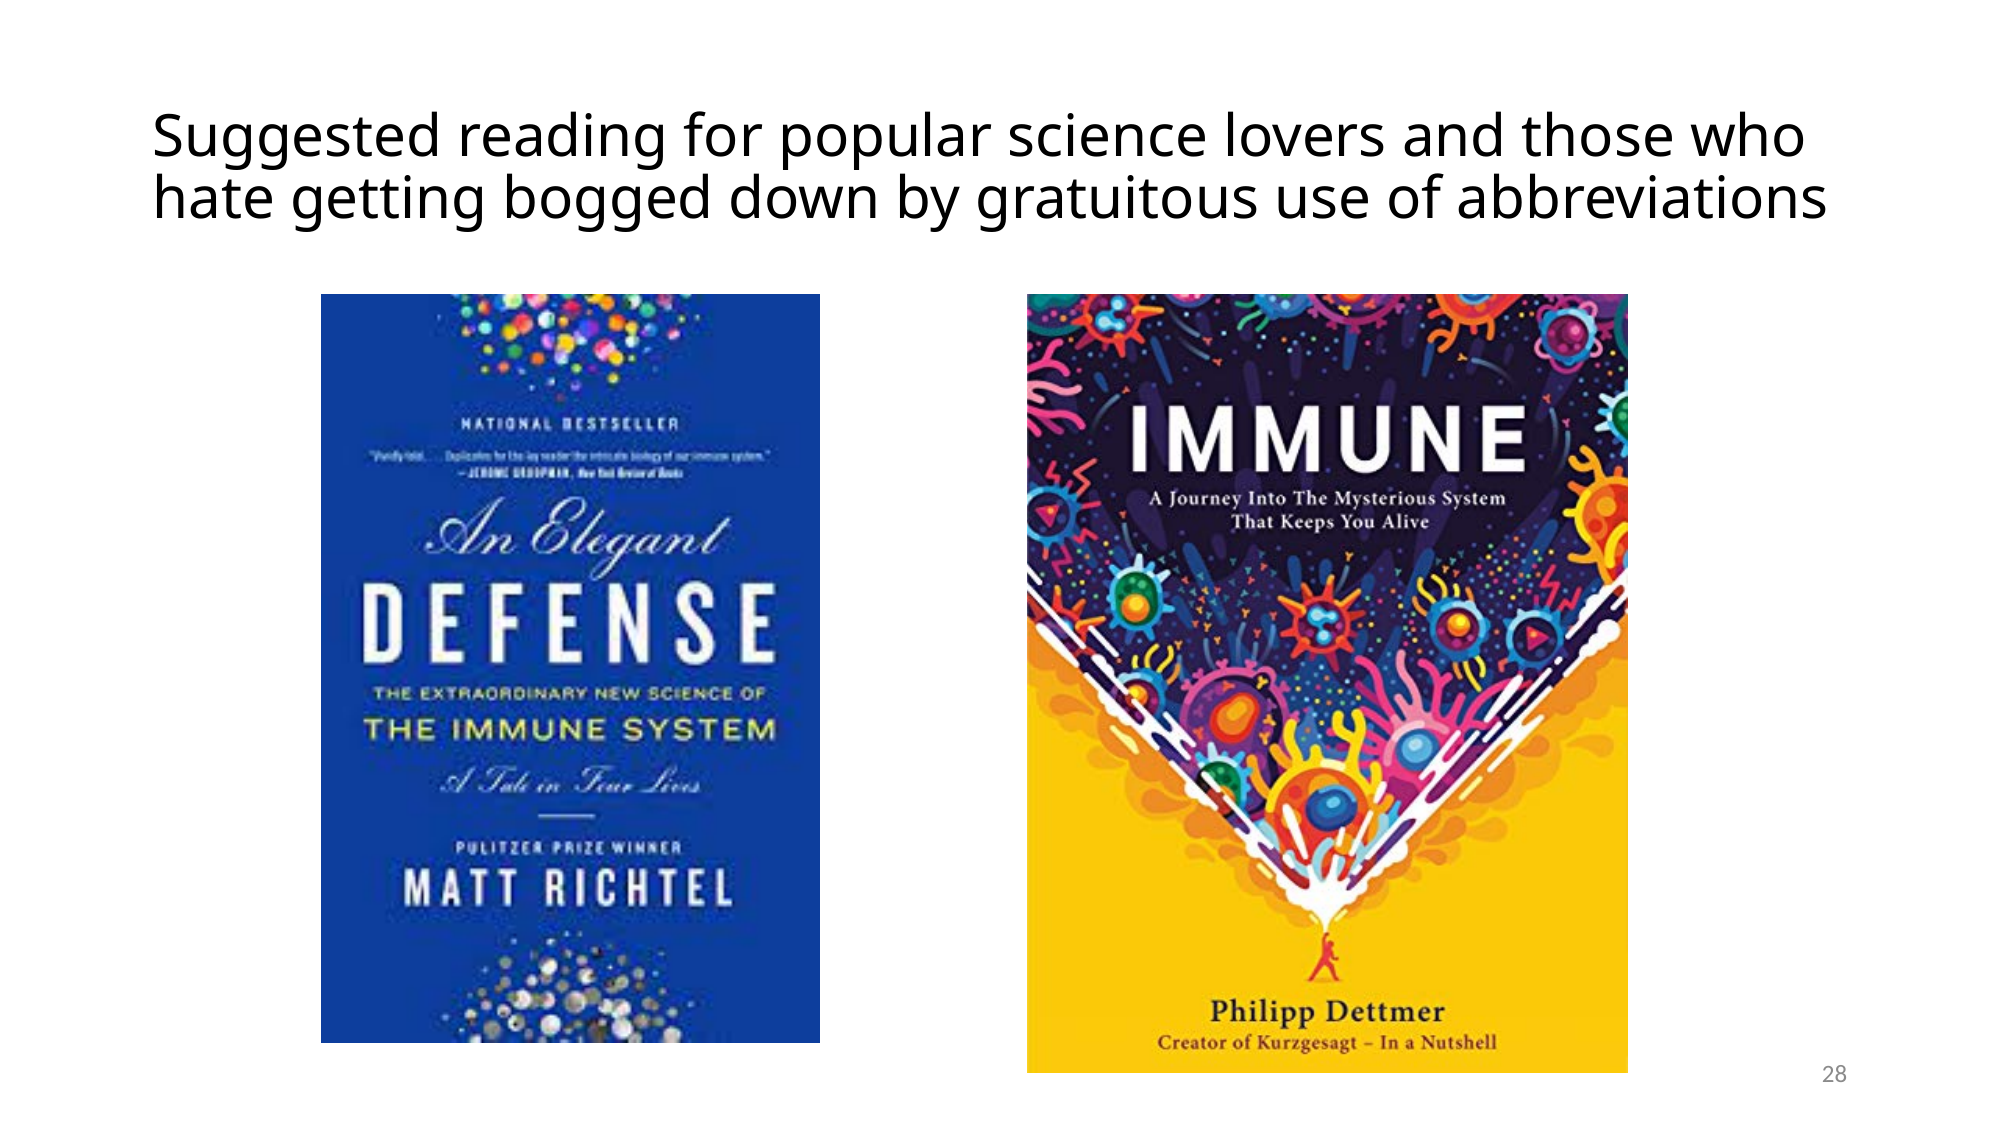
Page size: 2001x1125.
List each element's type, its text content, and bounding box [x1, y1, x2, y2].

slide_number 28 [1412, 1042, 1863, 1103]
picture [321, 294, 820, 1043]
title Suggested reading for popular science lovers and those who hate getting bogged down by gratuitous use of abbreviations [137, 59, 1863, 278]
picture [1027, 294, 1628, 1073]
